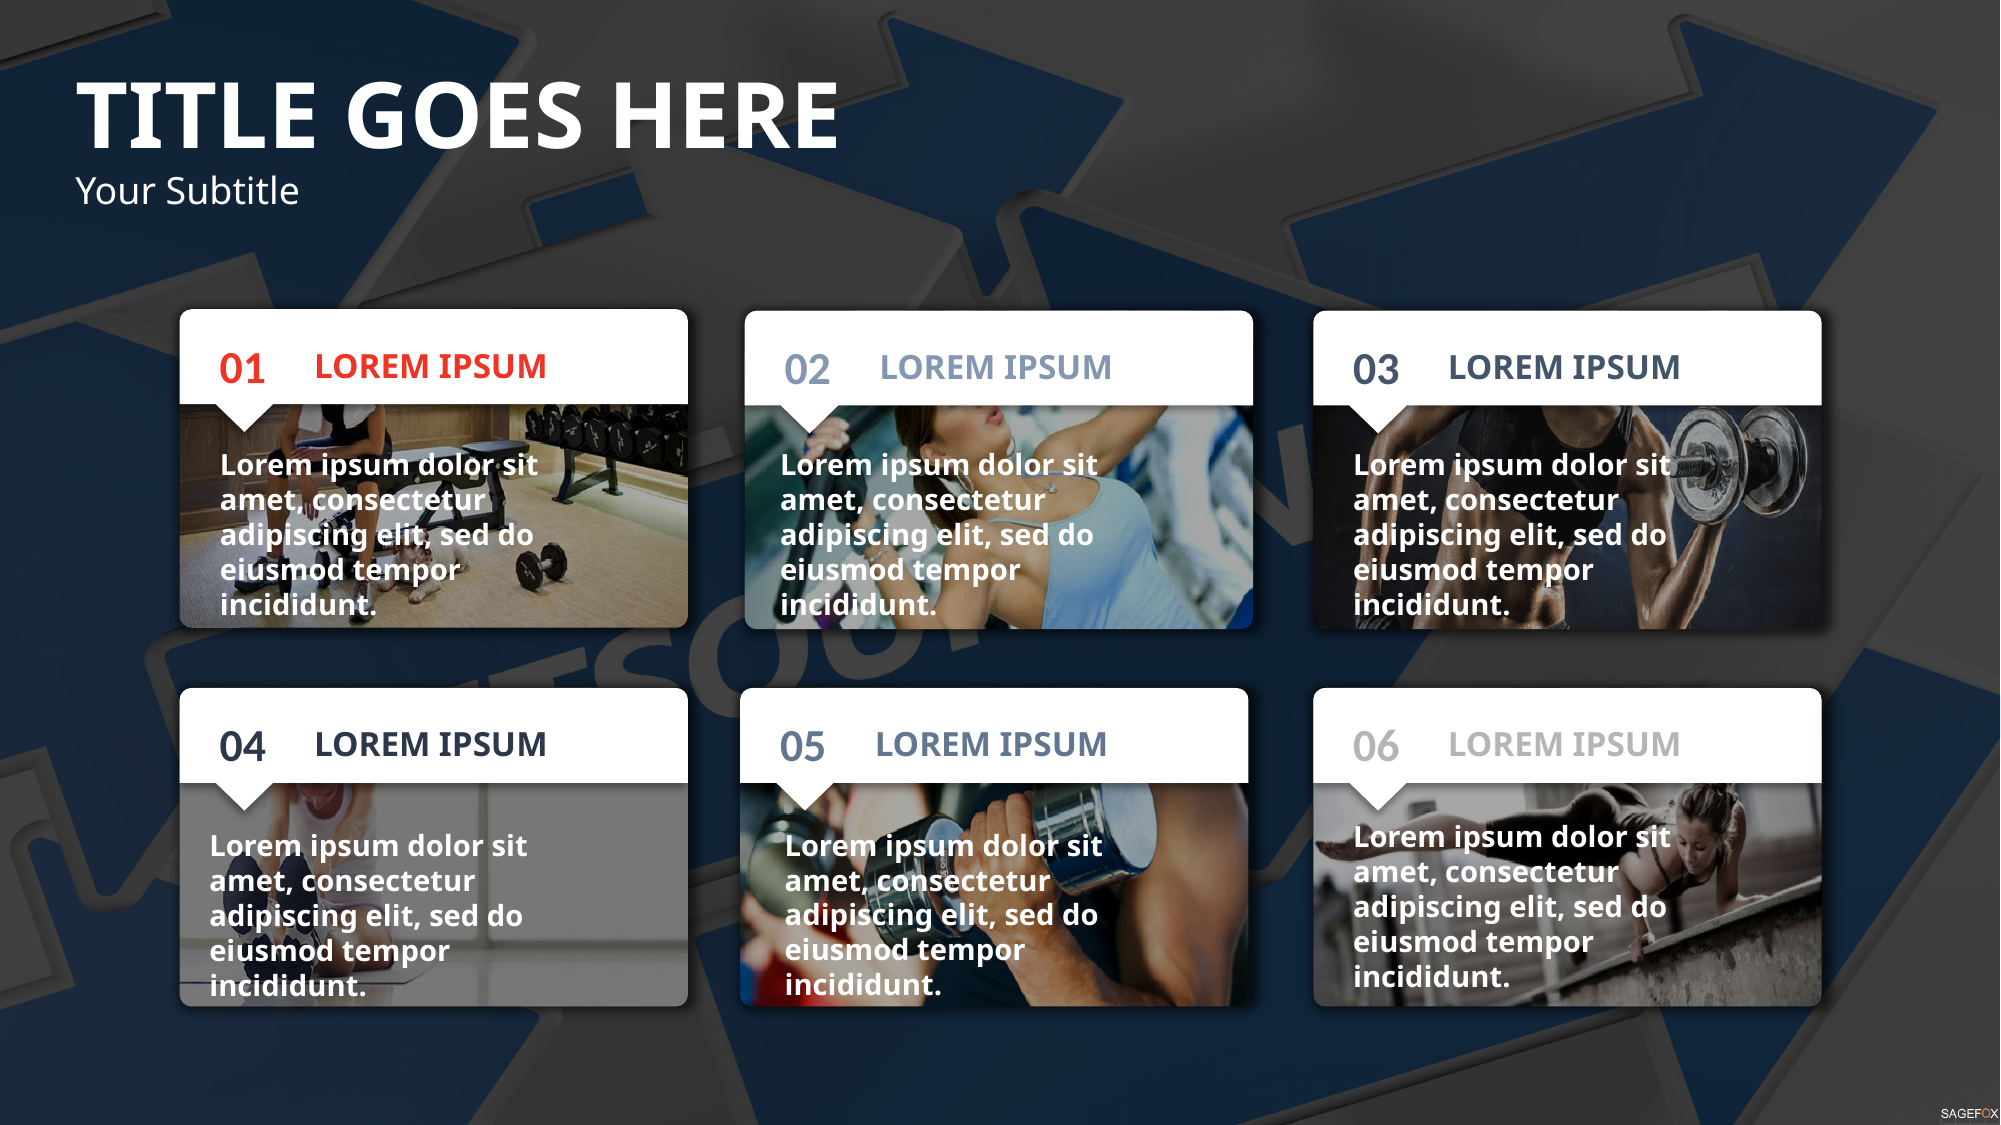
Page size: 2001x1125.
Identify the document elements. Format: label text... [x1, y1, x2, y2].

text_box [740, 687, 1249, 811]
text_box [739, 793, 799, 1008]
text_box Lorem ipsum dolor sit amet, consectetur adipiscing elit, sed do eiusmod tempor incididunt. [765, 438, 1162, 629]
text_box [744, 310, 1254, 434]
text_box [249, 792, 689, 1008]
text_box Lorem ipsum dolor sit amet, consectetur adipiscing elit, sed do eiusmod tempor incididunt. [769, 819, 1166, 1009]
text_box [743, 412, 1255, 631]
text_box [178, 413, 237, 629]
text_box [179, 687, 688, 811]
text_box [1313, 310, 1822, 434]
text_box [1312, 413, 1823, 631]
text_box [178, 792, 239, 1008]
text_box Lorem ipsum dolor sit amet, consectetur adipiscing elit, sed do eiusmod tempor incididunt. [194, 819, 591, 1010]
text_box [1313, 687, 1822, 811]
text_box [250, 413, 689, 629]
picture [0, 0, 2001, 1125]
text_box [1312, 792, 1823, 1008]
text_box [179, 309, 688, 432]
text_box Lorem ipsum dolor sit amet, consectetur adipiscing elit, sed do eiusmod tempor incididunt. [1338, 811, 1735, 1001]
text_box [809, 791, 1250, 1008]
text_box Lorem ipsum dolor sit amet, consectetur adipiscing elit, sed do eiusmod tempor incididunt. [1338, 438, 1735, 629]
text_box Lorem ipsum dolor sit amet, consectetur adipiscing elit, sed do eiusmod tempor incididunt. [205, 439, 602, 629]
text_box TITLE GOES HERE Your Subtitle [60, 49, 1036, 220]
